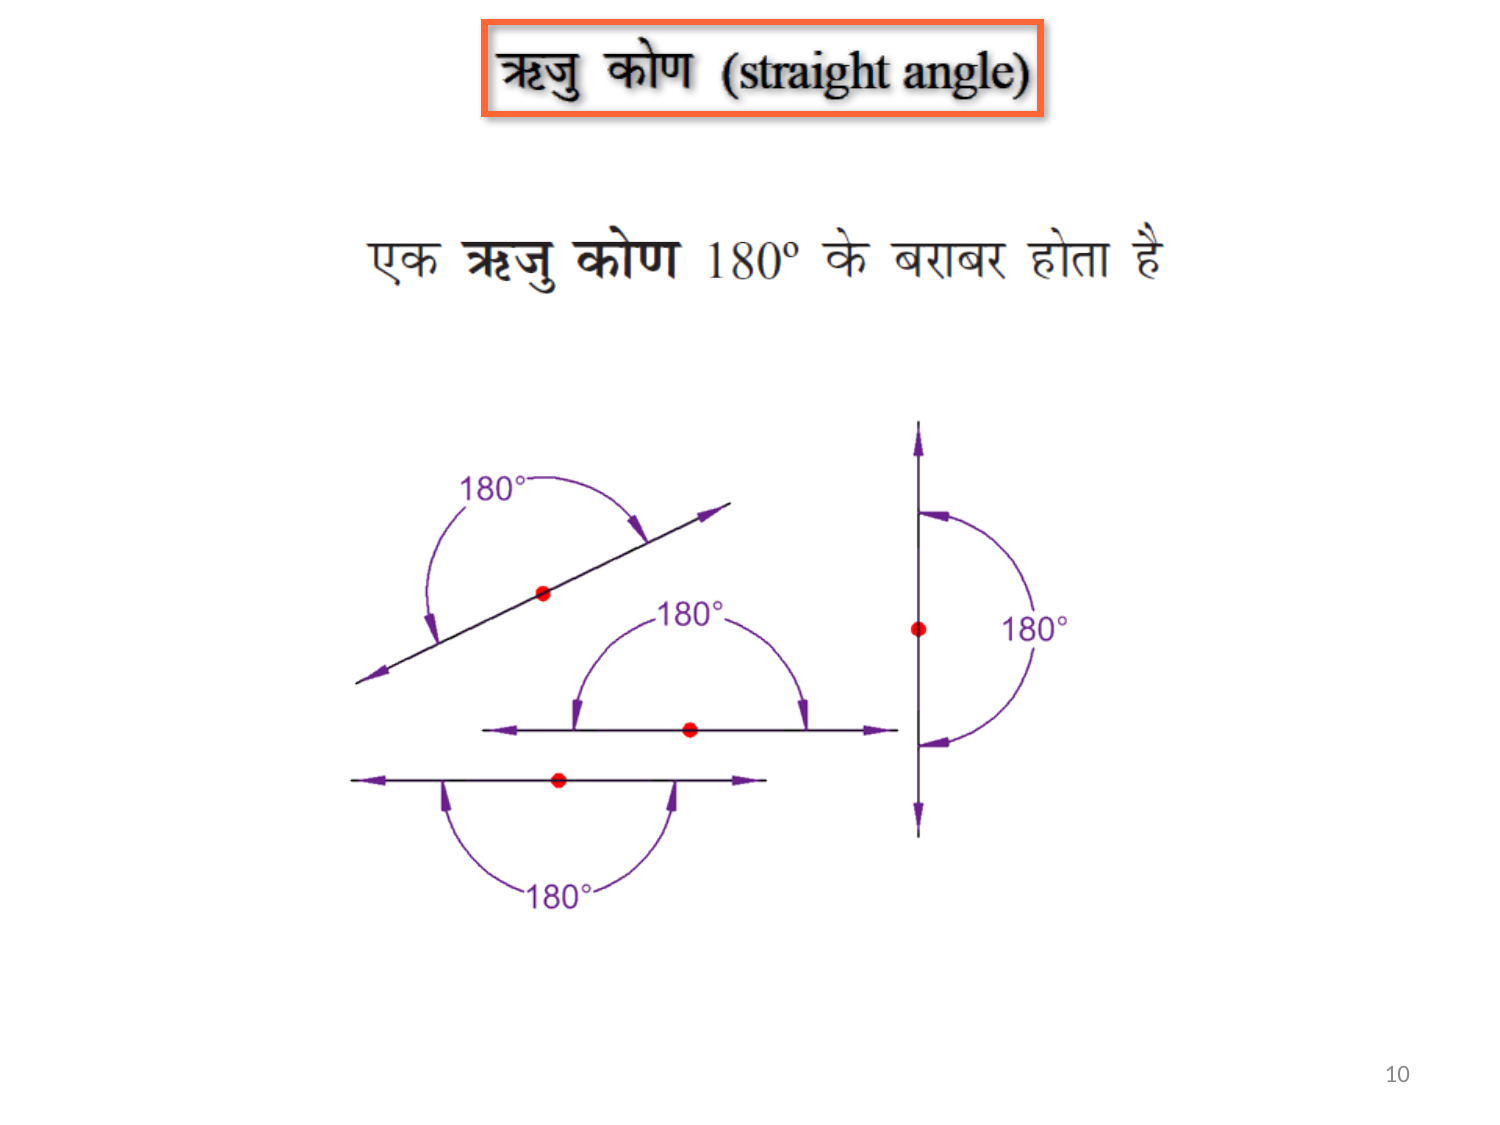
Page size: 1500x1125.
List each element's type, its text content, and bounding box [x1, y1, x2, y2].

picture [487, 24, 1038, 112]
picture [362, 212, 1166, 302]
picture [337, 412, 1073, 921]
slide_number 10 [1074, 1042, 1425, 1103]
